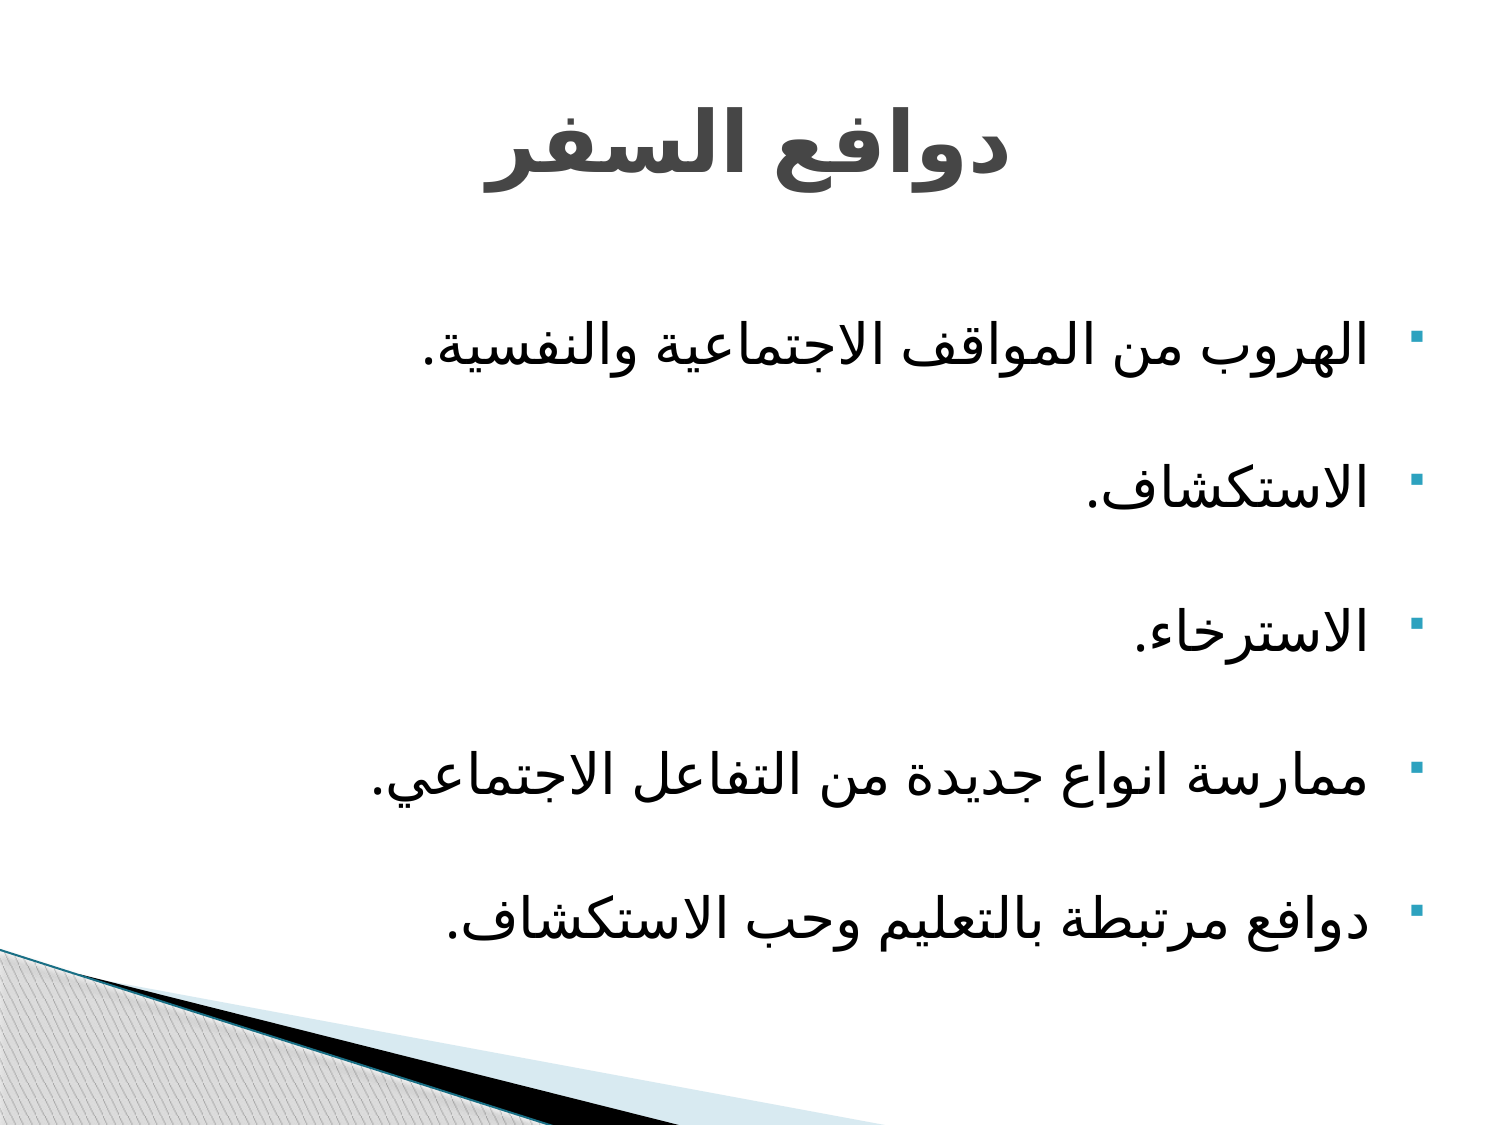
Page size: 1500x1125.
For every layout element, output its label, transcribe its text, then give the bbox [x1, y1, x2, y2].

title دوافع السفر [75, 45, 1425, 233]
list الهروب من المواقف الاجتماعية والنفسية. الاستكشاف. الاسترخاء. ممارسة انواع جديدة من التفاعل الاجتماعي. دوافع مرتبطة بالتعليم وحب الاستكشاف. [107, 232, 1440, 965]
